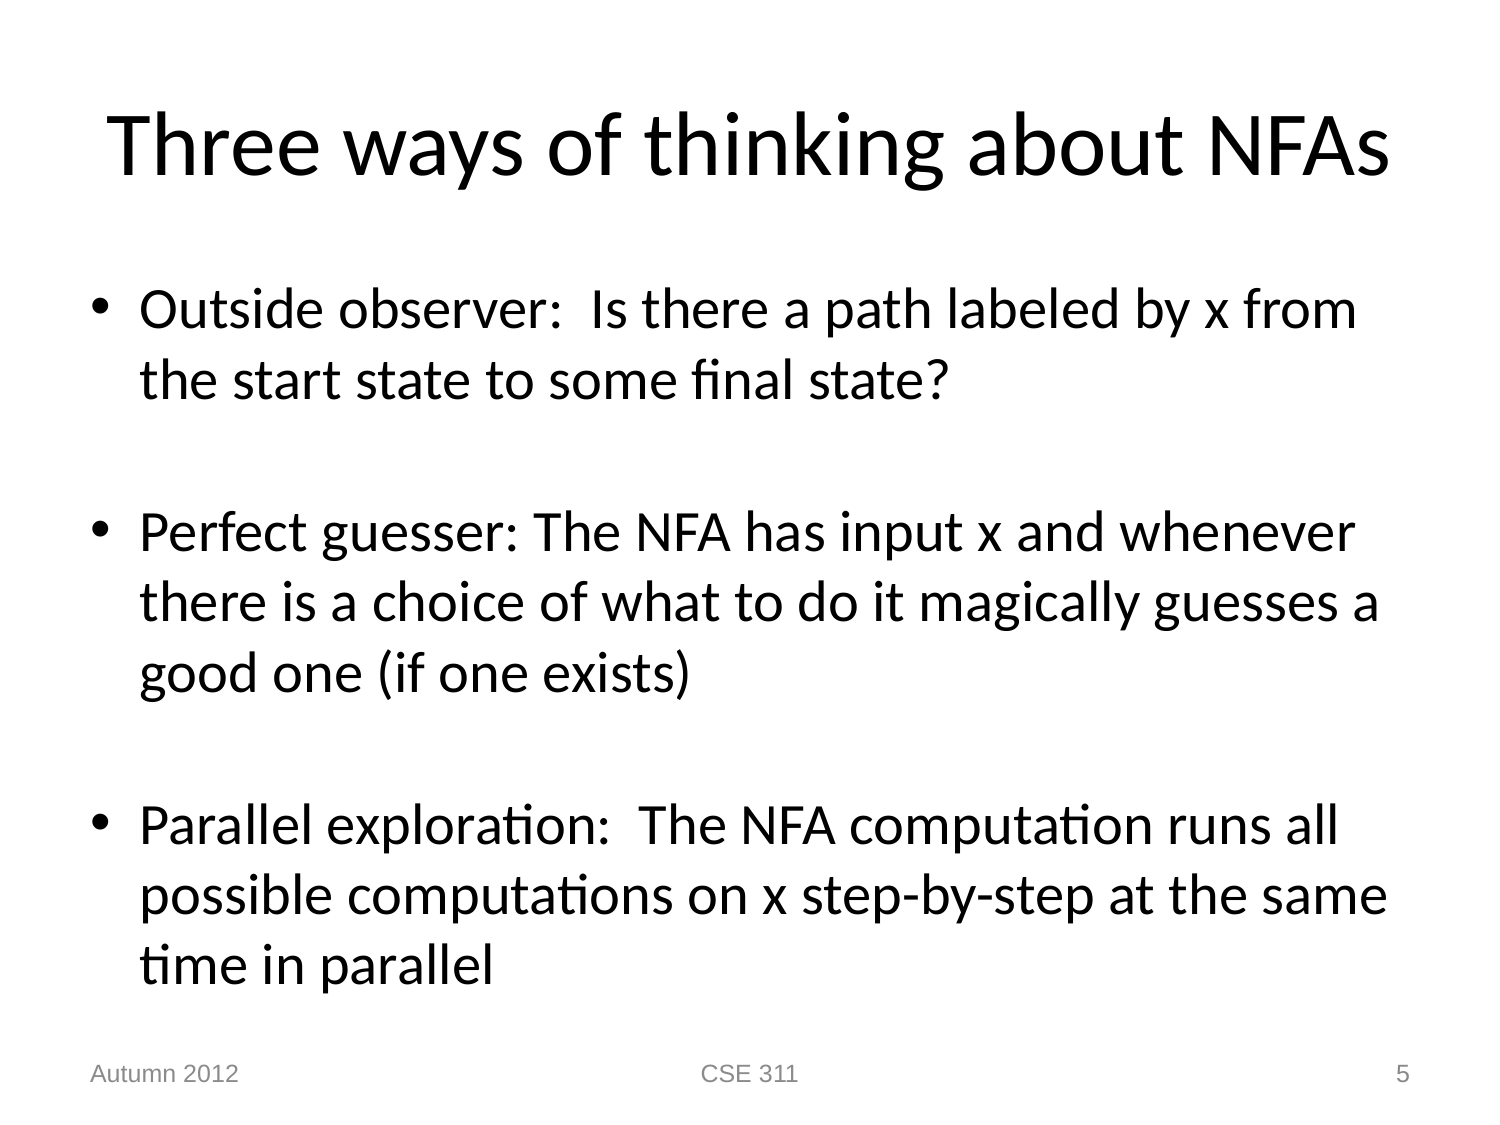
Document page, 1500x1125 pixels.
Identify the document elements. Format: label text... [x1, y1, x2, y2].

slide_number 5 [1074, 1042, 1425, 1103]
slide_number Autumn 2012 [75, 1042, 425, 1103]
footer CSE 311 [512, 1042, 988, 1103]
list Outside observer: Is there a path labeled by x from the start state to some final state? Perfect guesser: The NFA has input x and whenever there is a choice of what to do it magically guesses a good one (if one exists) Parallel exploration: The NFA computation runs all possible computations on x step-by-step at the same time in parallel [75, 262, 1425, 1005]
title Three ways of thinking about NFAs [75, 45, 1425, 233]
